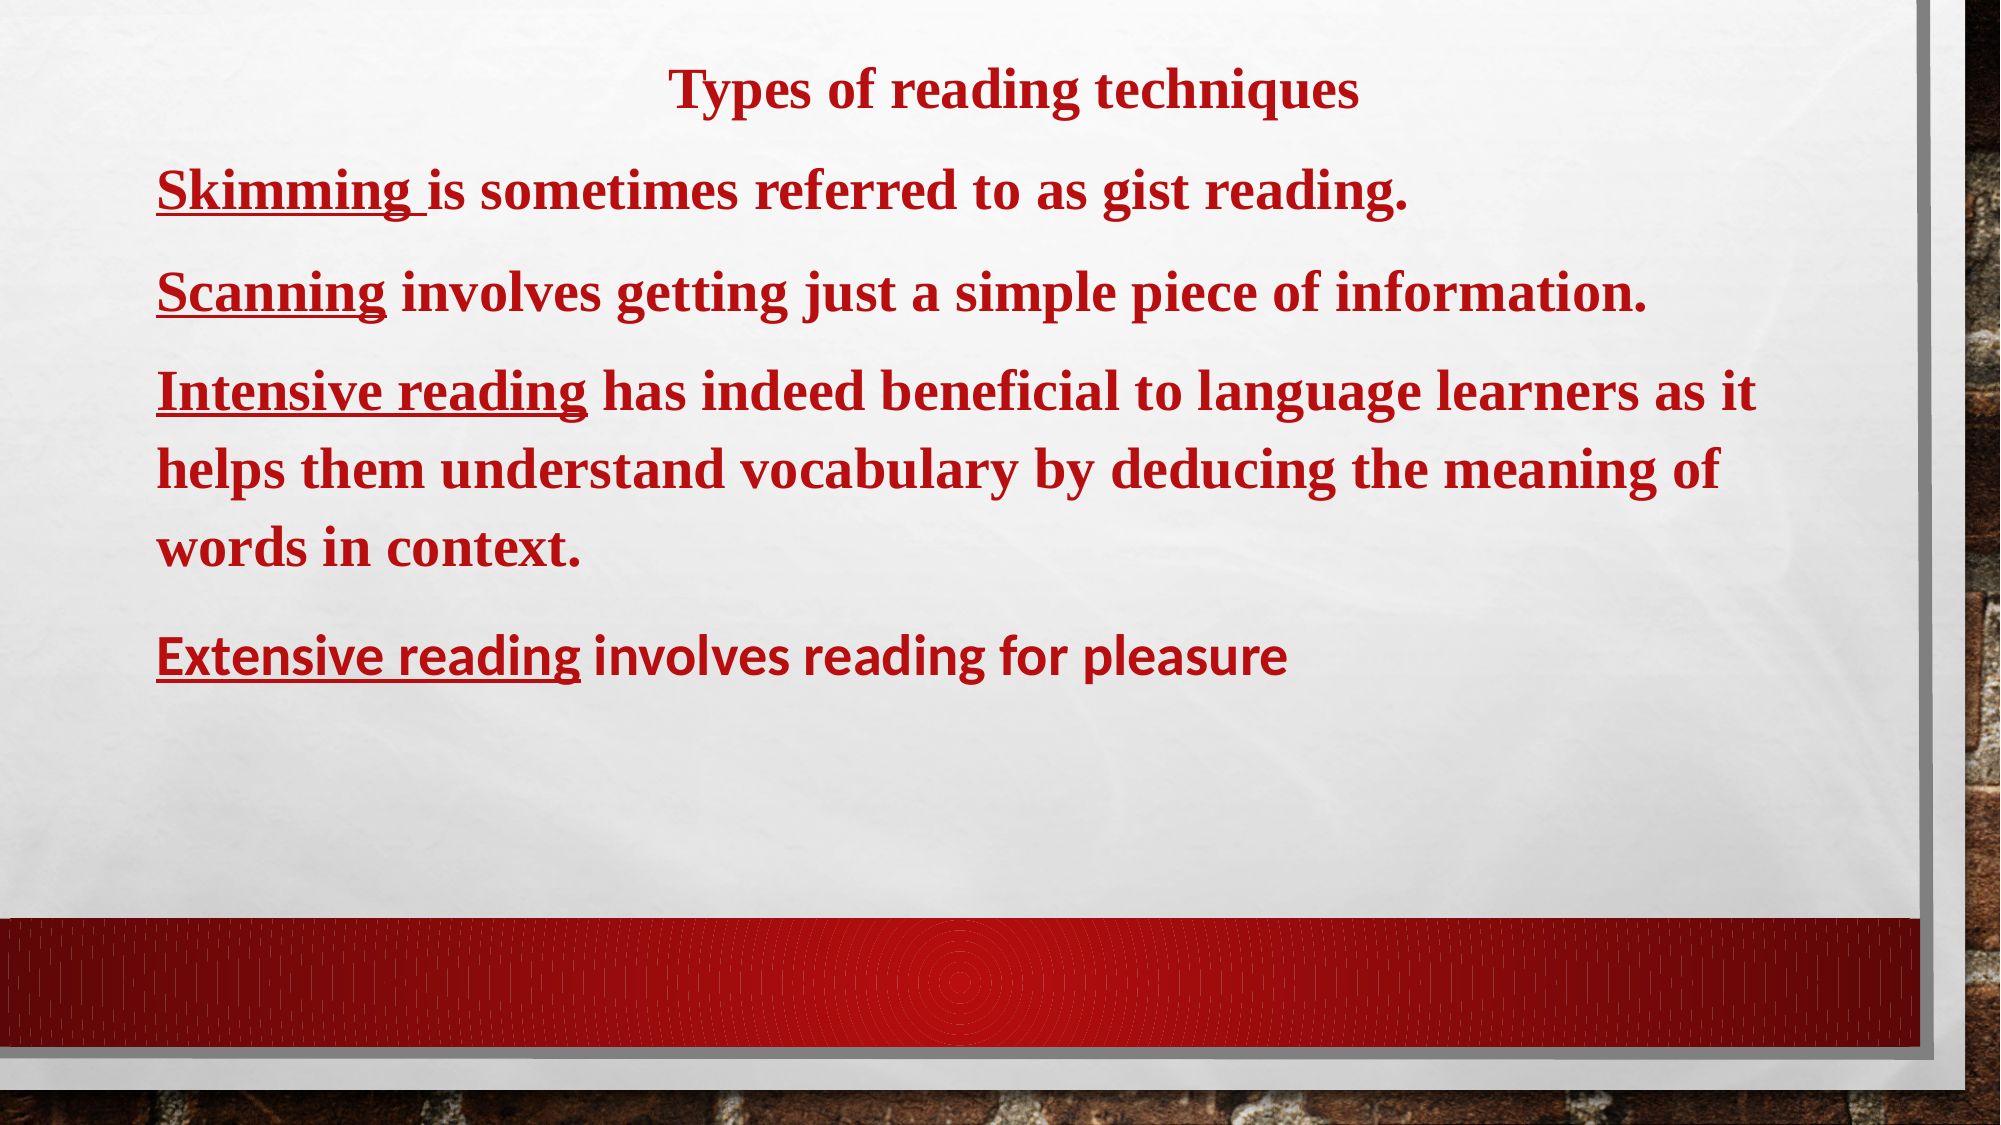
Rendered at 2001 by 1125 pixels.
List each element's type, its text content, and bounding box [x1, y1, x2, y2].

picture [0, 0, 2000, 1125]
text_box Types of reading techniques Skimming is sometimes referred to as gist reading. Scanning involves getting just a simple piece of information. Intensive reading has indeed beneficial to language learners as it helps them understand vocabulary by deducing the meaning of words in context. Extensive reading involves reading for pleasure [141, 32, 1888, 695]
